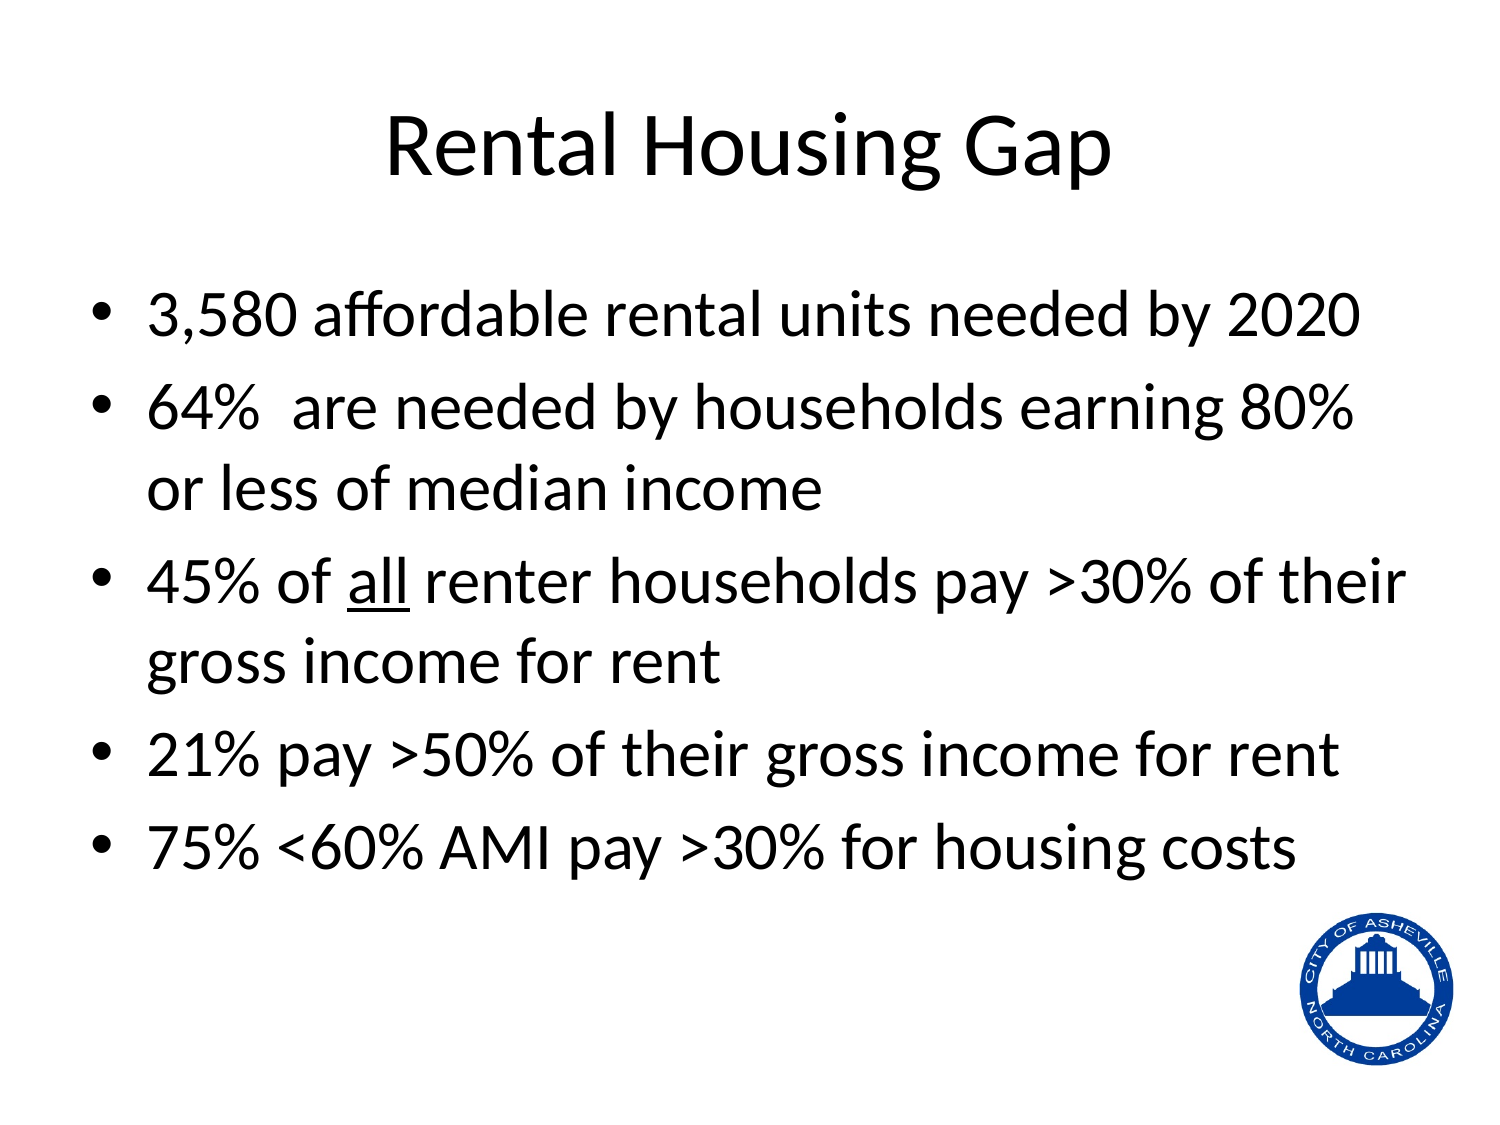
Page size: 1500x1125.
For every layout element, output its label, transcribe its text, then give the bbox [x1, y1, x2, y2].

title Rental Housing Gap [75, 45, 1425, 233]
picture [1299, 912, 1454, 1067]
list 3,580 affordable rental units needed by 2020 64% are needed by households earning 80% or less of median income 45% of all renter households pay >30% of their gross income for rent 21% pay >50% of their gross income for rent 75% <60% AMI pay >30% for housing costs [75, 262, 1425, 1005]
